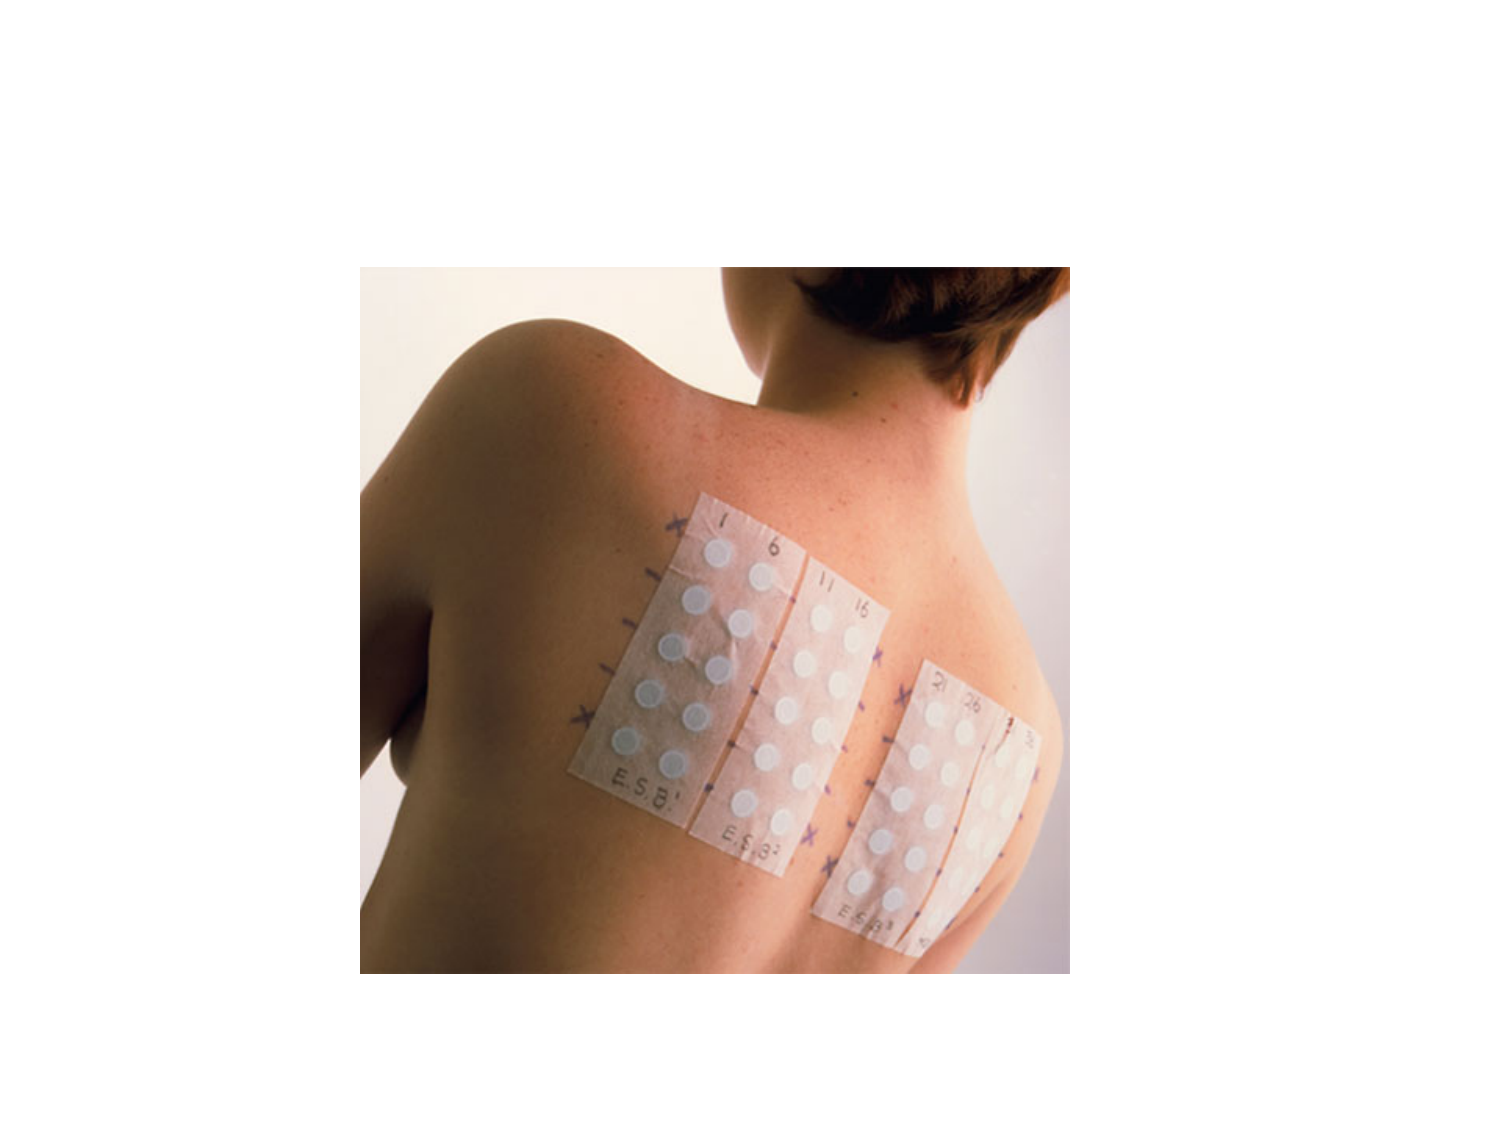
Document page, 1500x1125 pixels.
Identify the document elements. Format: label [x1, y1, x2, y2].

picture [359, 266, 1070, 974]
